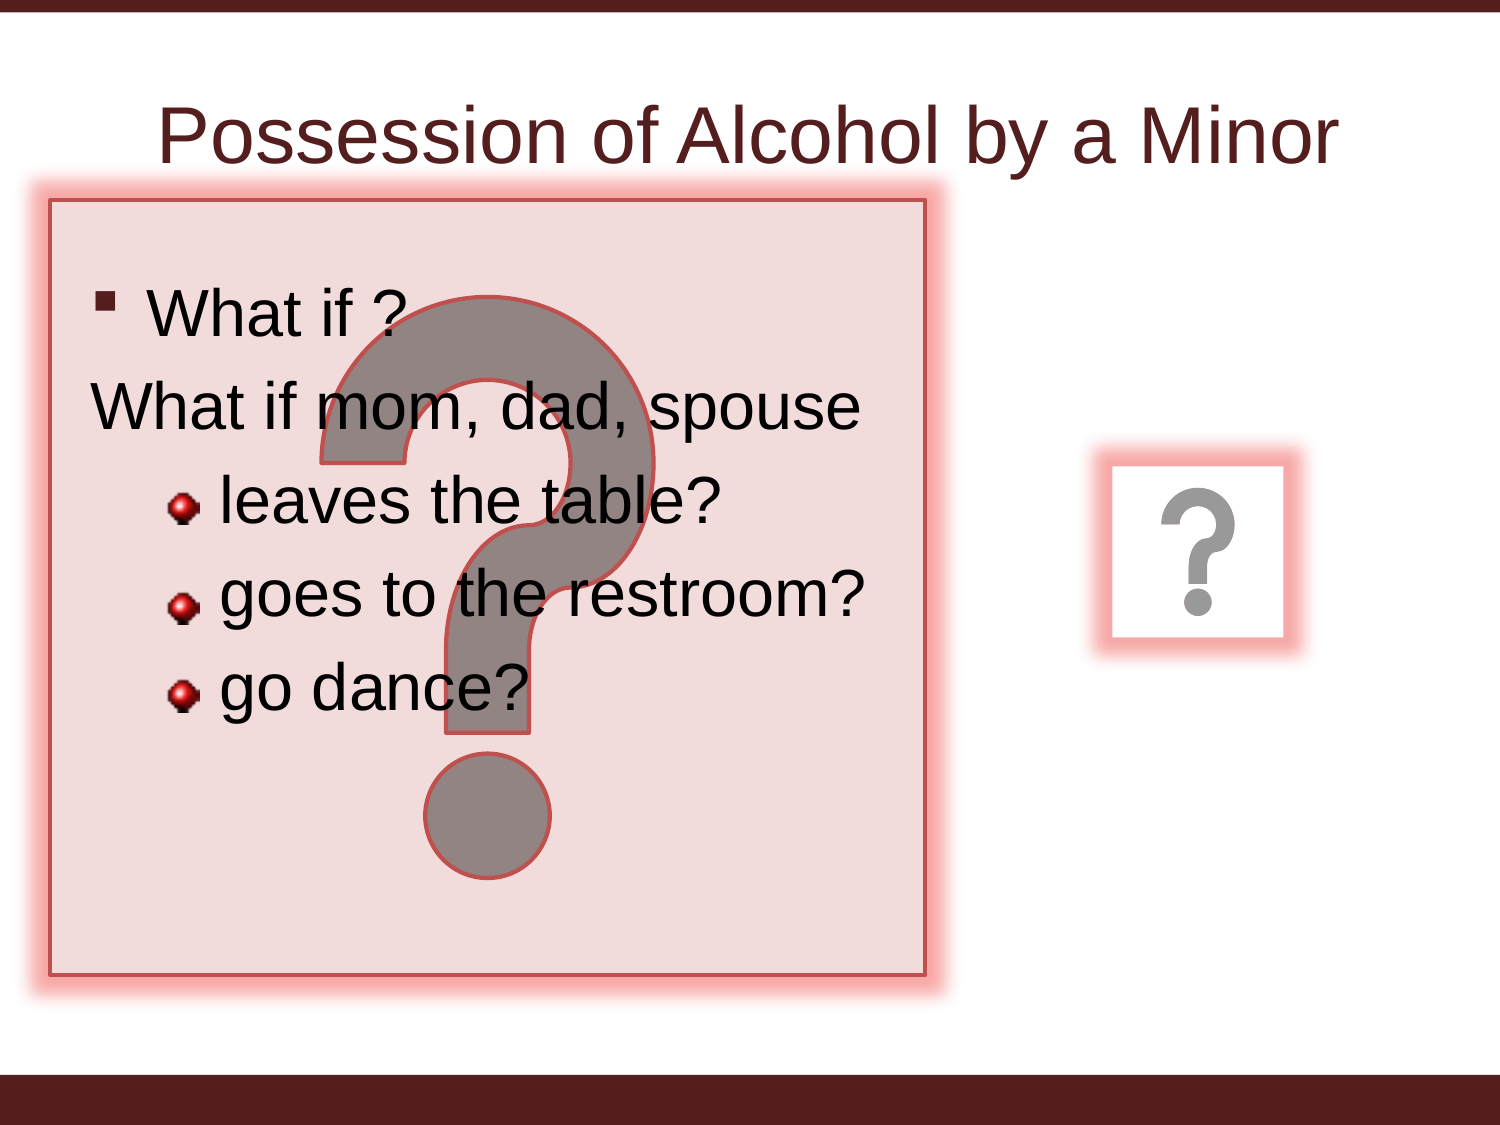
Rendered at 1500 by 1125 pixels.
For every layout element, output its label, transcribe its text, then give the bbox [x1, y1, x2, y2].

picture [162, 587, 201, 626]
picture [162, 674, 201, 713]
title Possession of Alcohol by a Minor [74, 37, 1426, 226]
text_box [48, 198, 927, 977]
list What if ? What if mom, dad, spouse leaves the table? goes to the restroom? go dance? [74, 262, 1426, 1006]
picture [162, 487, 201, 526]
text_box [1110, 464, 1286, 640]
